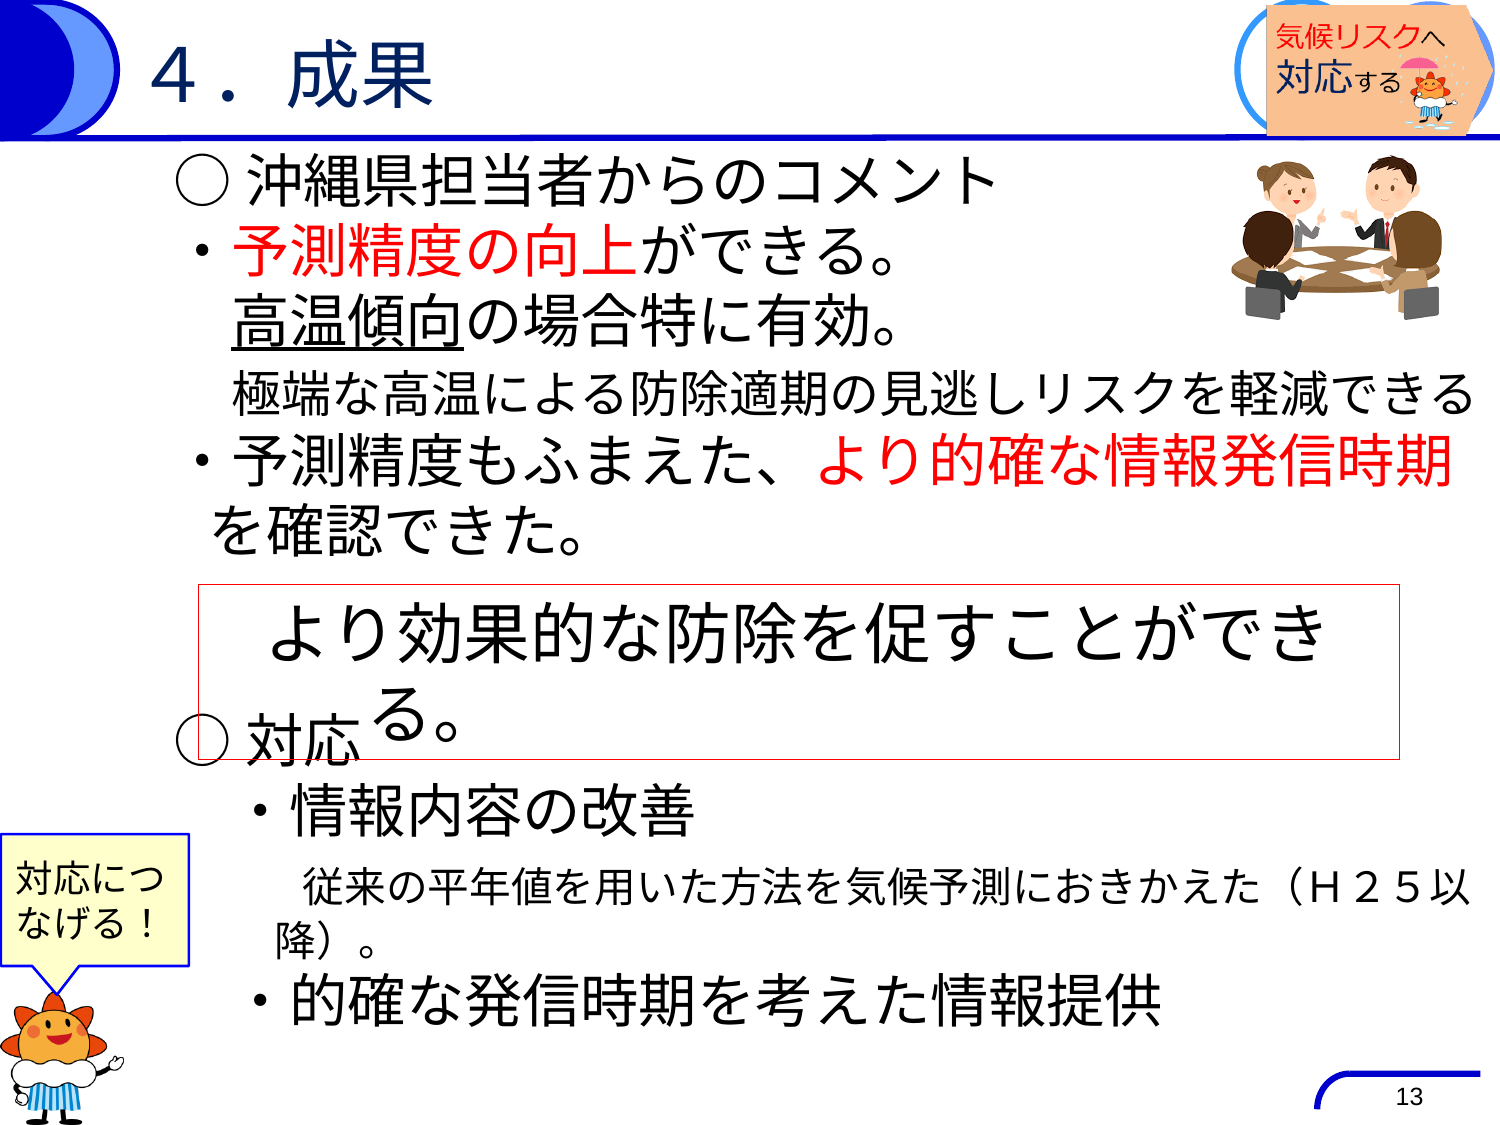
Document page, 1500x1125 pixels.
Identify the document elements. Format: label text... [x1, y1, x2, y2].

text_box より効果的な防除を促すことができる。 [198, 584, 1400, 760]
text_box 対応につなげる！ [0, 833, 190, 989]
picture [1214, 0, 1495, 329]
picture [0, 991, 124, 1125]
slide_number 13 [1345, 1073, 1474, 1118]
text_box ○沖縄県担当者からのコメント ・予測精度の向上ができる。 高温傾向の場合特に有効。 極端な高温による防除適期の見逃しリスクを軽減できる ・予測精度もふまえた、より的確な情報発信時期を確認できた。 ○対応 ・情報内容の改善 従来の平年値を用いた方法を気候予測におきかえた（Ｈ２５以降）。 ・的確な発信時期を考えた情報提供 [106, 137, 1495, 1042]
text_box ４．成果 [120, 13, 1254, 132]
